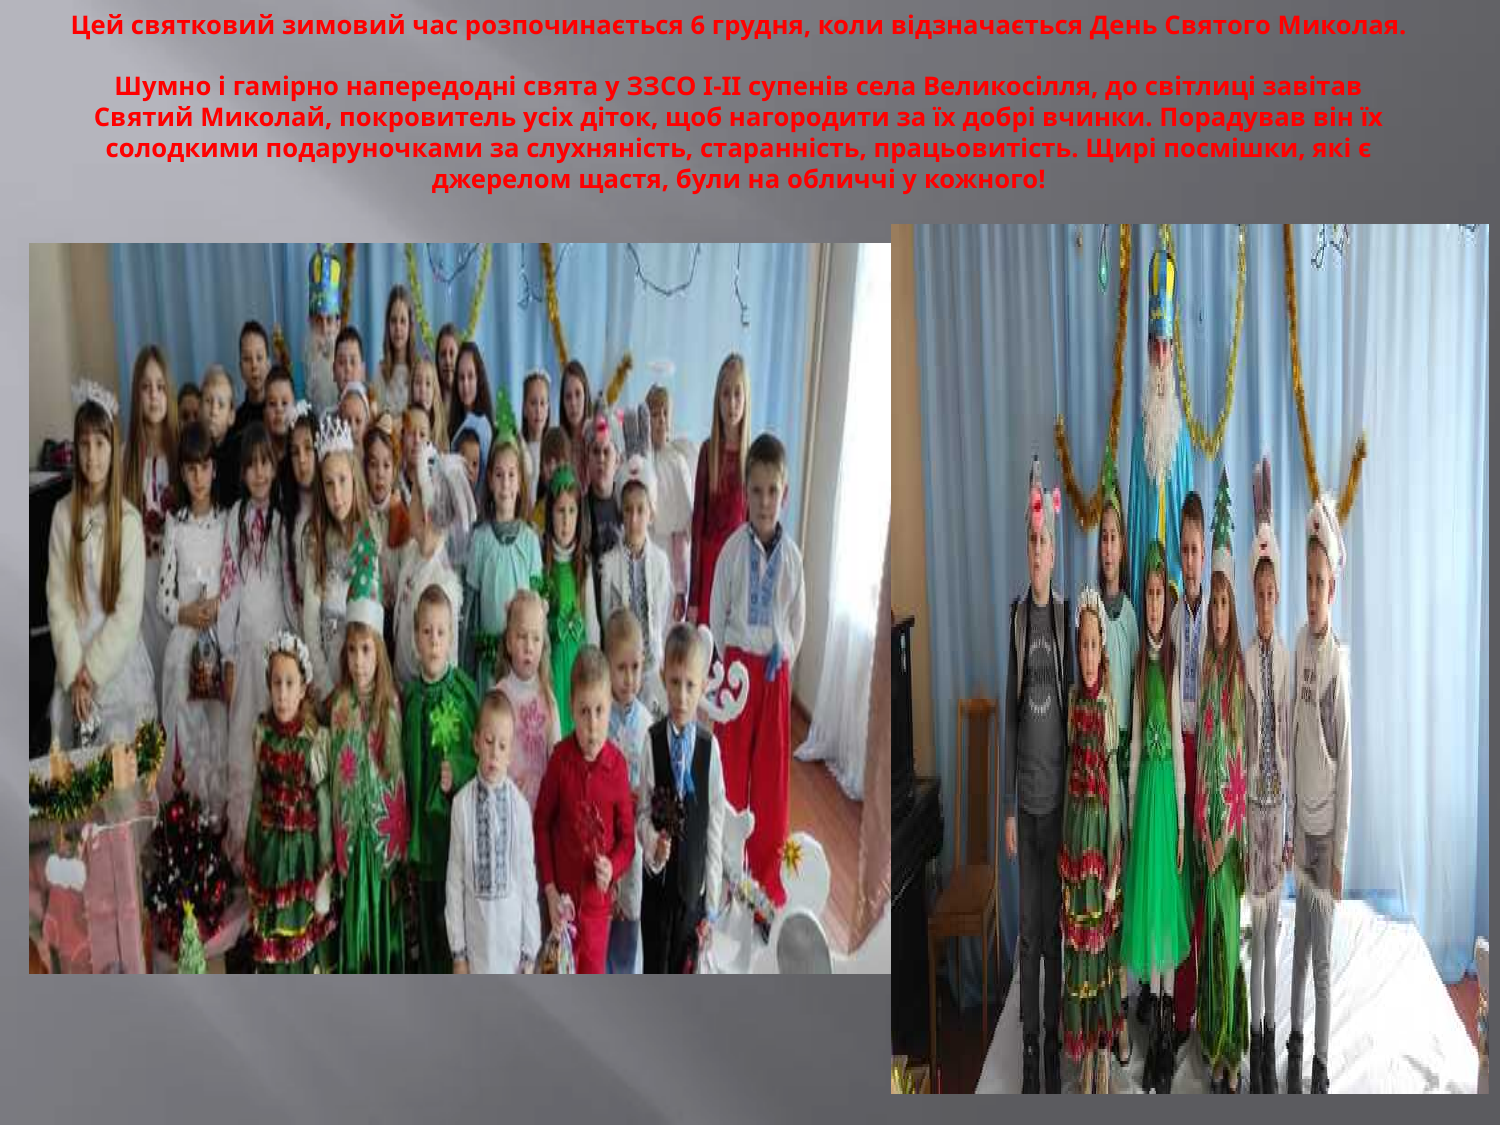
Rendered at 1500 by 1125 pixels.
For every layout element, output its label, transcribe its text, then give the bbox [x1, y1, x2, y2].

title Цей святковий зимовий час розпочинається 6 грудня, коли відзначається День Святого Миколая. Шумно і гамірно напередодні свята у ЗЗСО І-ІІ супенів села Великосілля, до світлиці завітав Святий Миколай, покровитель усіх діток, щоб нагородити за їх добрі вчинки. Порадував він їх солодкими подаруночками за слухняність, старанність, працьовитість. Щирі посмішки, які є джерелом щастя, були на обличчі у кожного! [53, 0, 1425, 233]
picture [29, 224, 1489, 1095]
